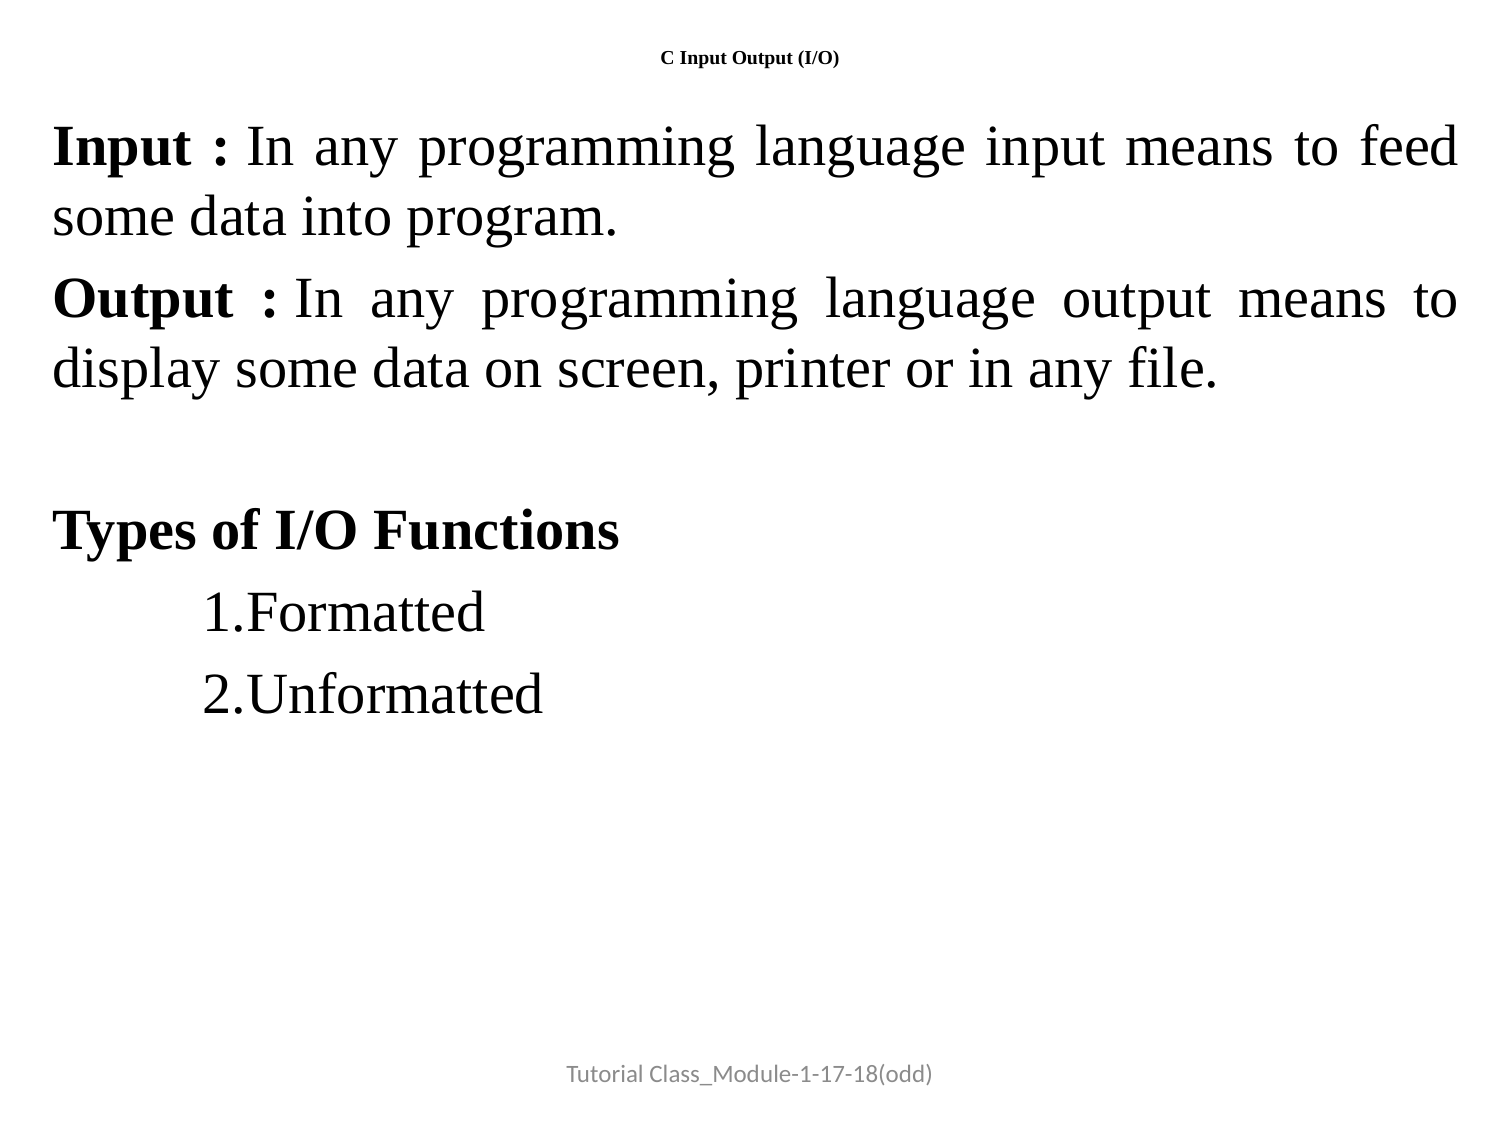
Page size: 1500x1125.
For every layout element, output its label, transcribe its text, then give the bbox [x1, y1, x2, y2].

footer Tutorial Class_Module-1-17-18(odd) [512, 1042, 988, 1103]
title C Input Output (I/O) [75, 12, 1425, 99]
list Input : In any programming language input means to feed some data into program. Output : In any programming language output means to display some data on screen, printer or in any file. Types of I/O Functions 1.Formatted 2.Unformatted [37, 99, 1475, 1038]
